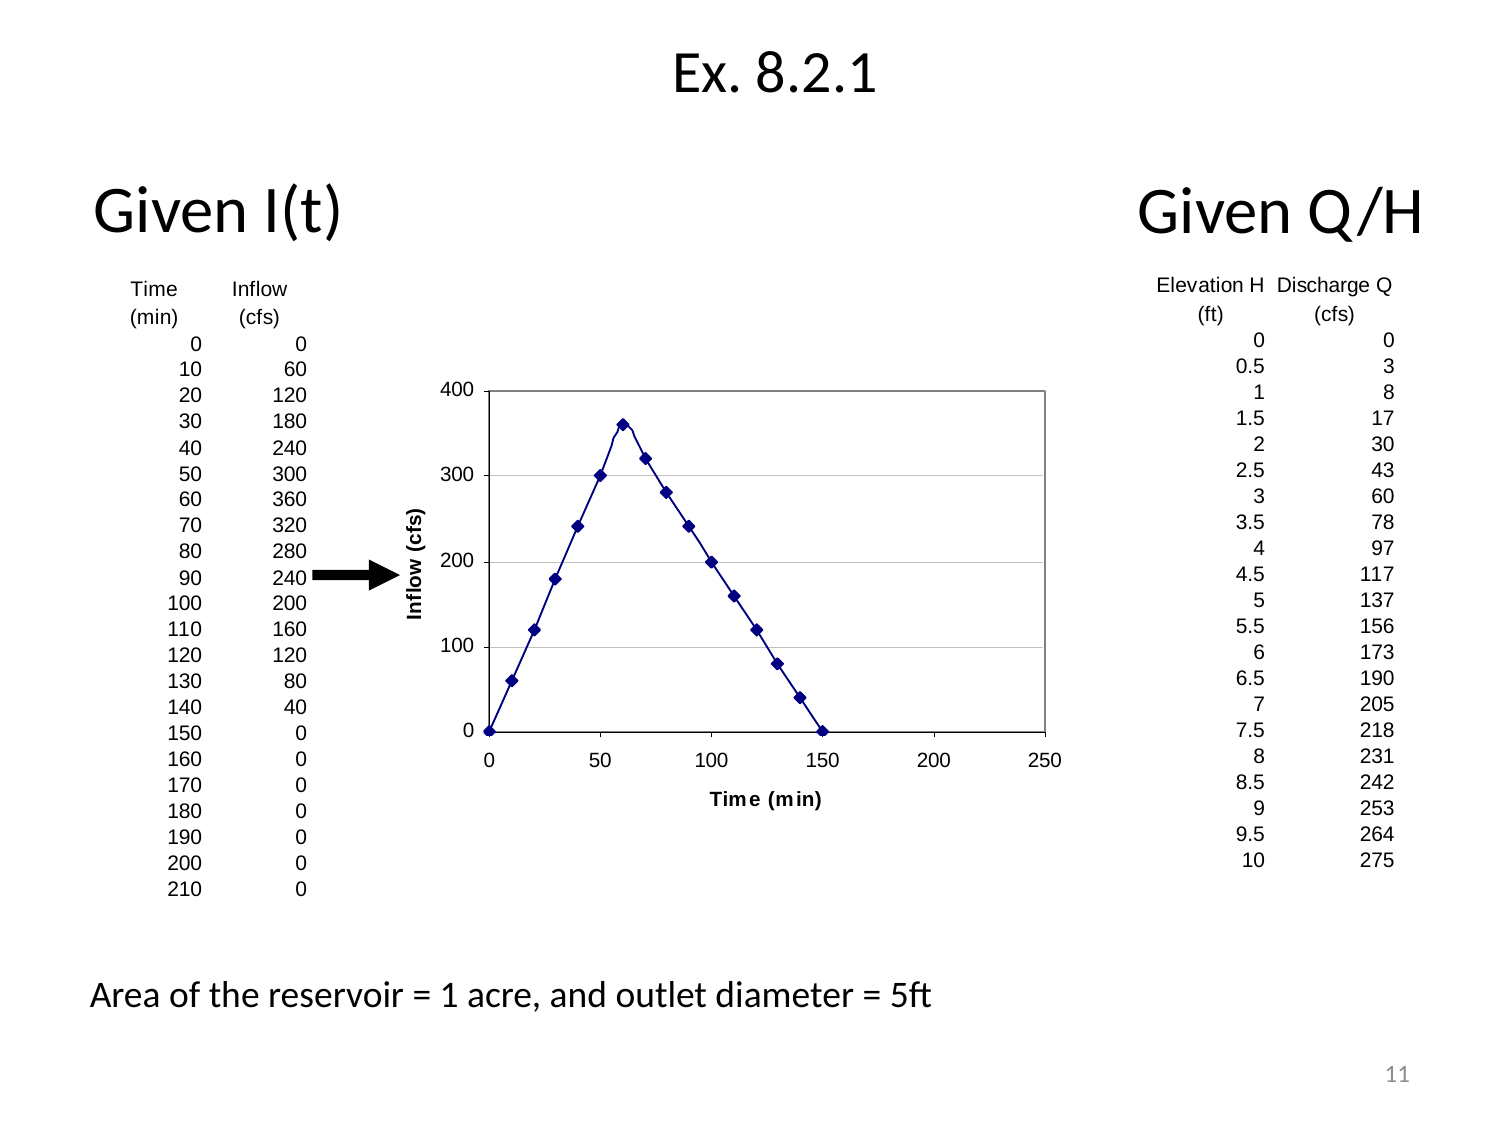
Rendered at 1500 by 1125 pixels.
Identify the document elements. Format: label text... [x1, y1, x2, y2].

picture [387, 362, 1076, 832]
text_box Area of the reservoir = 1 acre, and outlet diameter = 5ft [74, 962, 988, 1023]
title Ex. 8.2.1 [249, 24, 1300, 113]
picture [1149, 271, 1401, 876]
text_box Given Q/H [1099, 159, 1463, 272]
list Given I(t) [37, 158, 400, 272]
picture [99, 274, 313, 905]
slide_number 11 [1074, 1042, 1425, 1103]
